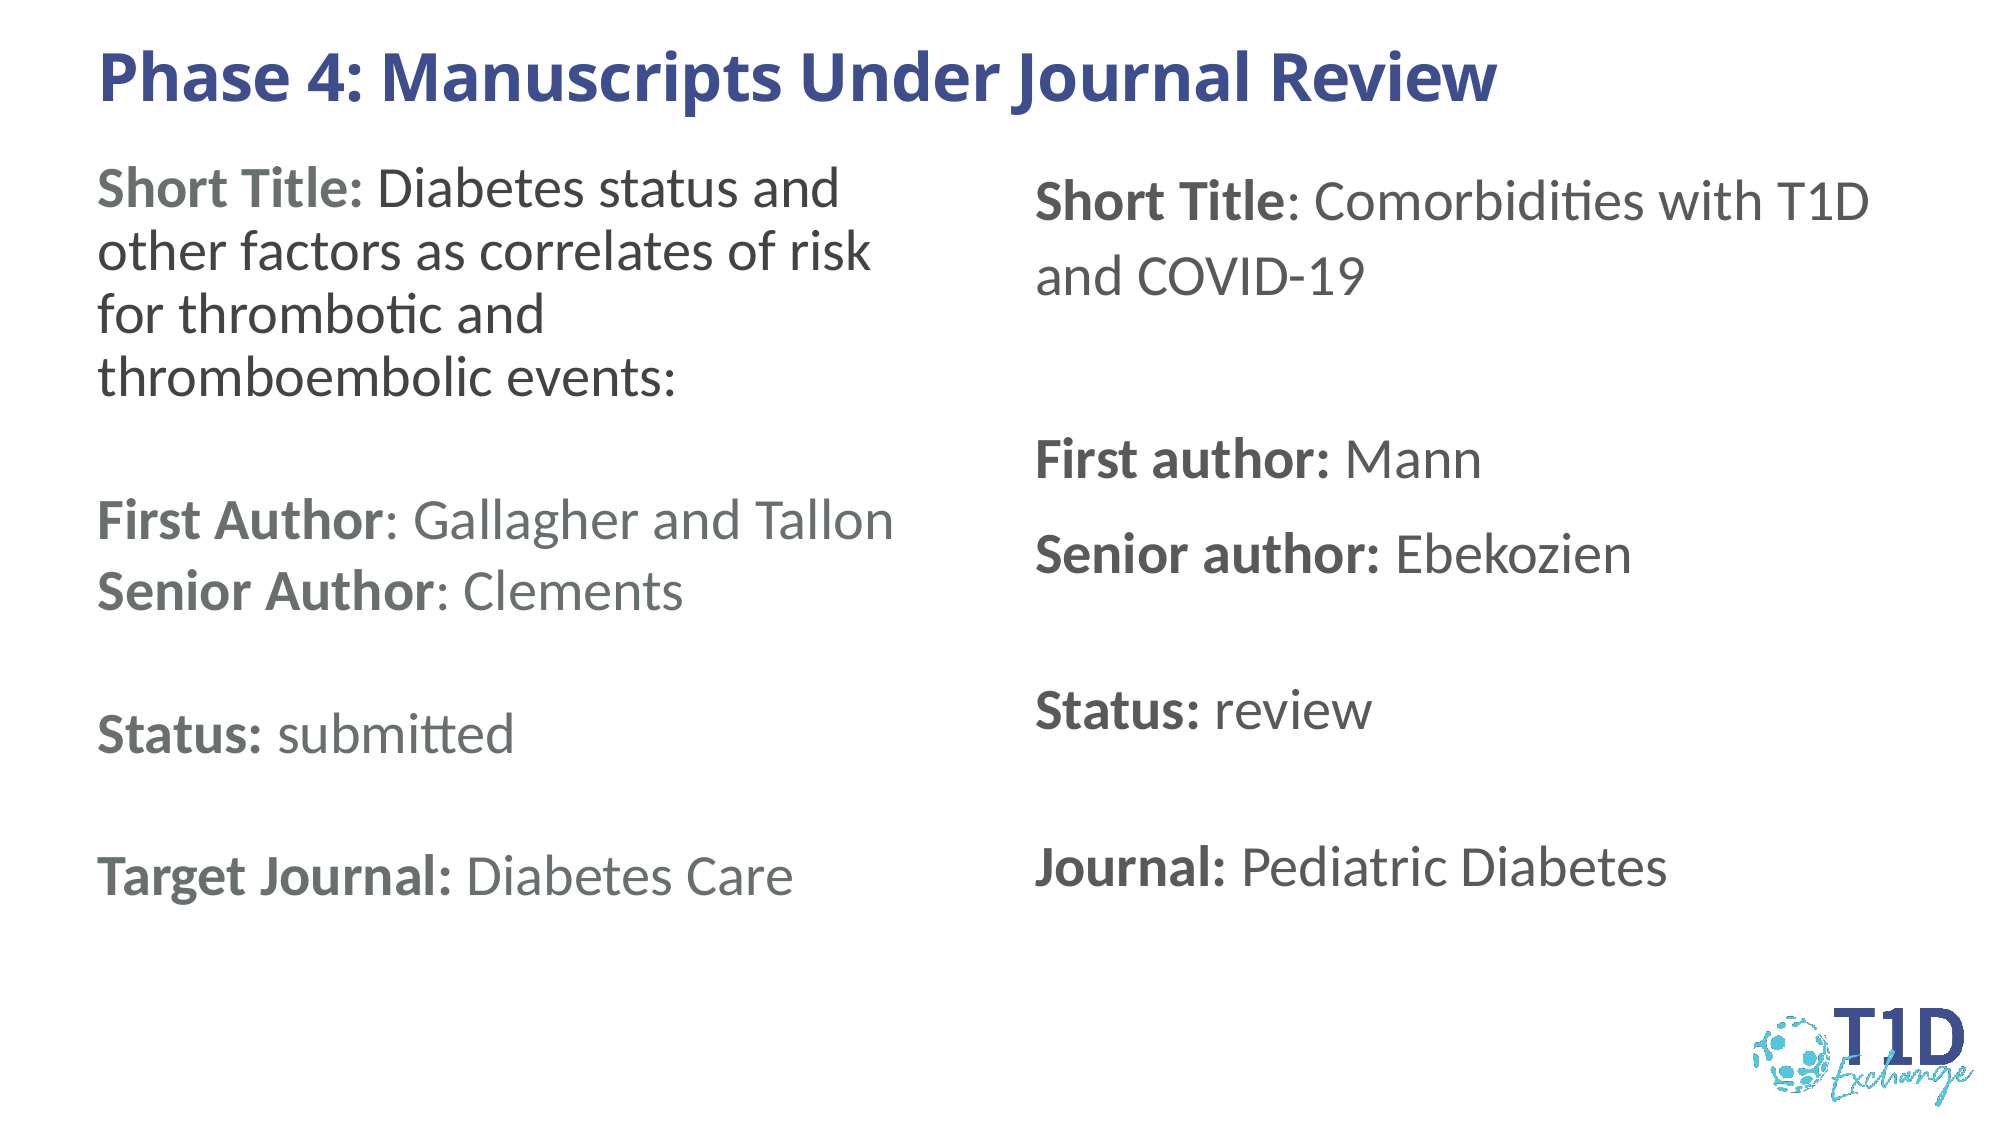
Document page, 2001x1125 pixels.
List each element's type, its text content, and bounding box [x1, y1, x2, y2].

title Phase 4: Manuscripts Under Journal Review [89, 36, 1891, 113]
list Short Title: Diabetes status and other factors as correlates of risk for thrombotic and thromboembolic events: First Author: Gallagher and Tallon Senior Author: Clements Status: submitted Target Journal: Diabetes Care [89, 149, 954, 951]
list Short Title: Comorbidities with T1D and COVID-19 First author: Mann Senior author: Ebekozien Status: review Journal: Pediatric Diabetes [1026, 149, 1891, 951]
picture [1726, 964, 2000, 1125]
